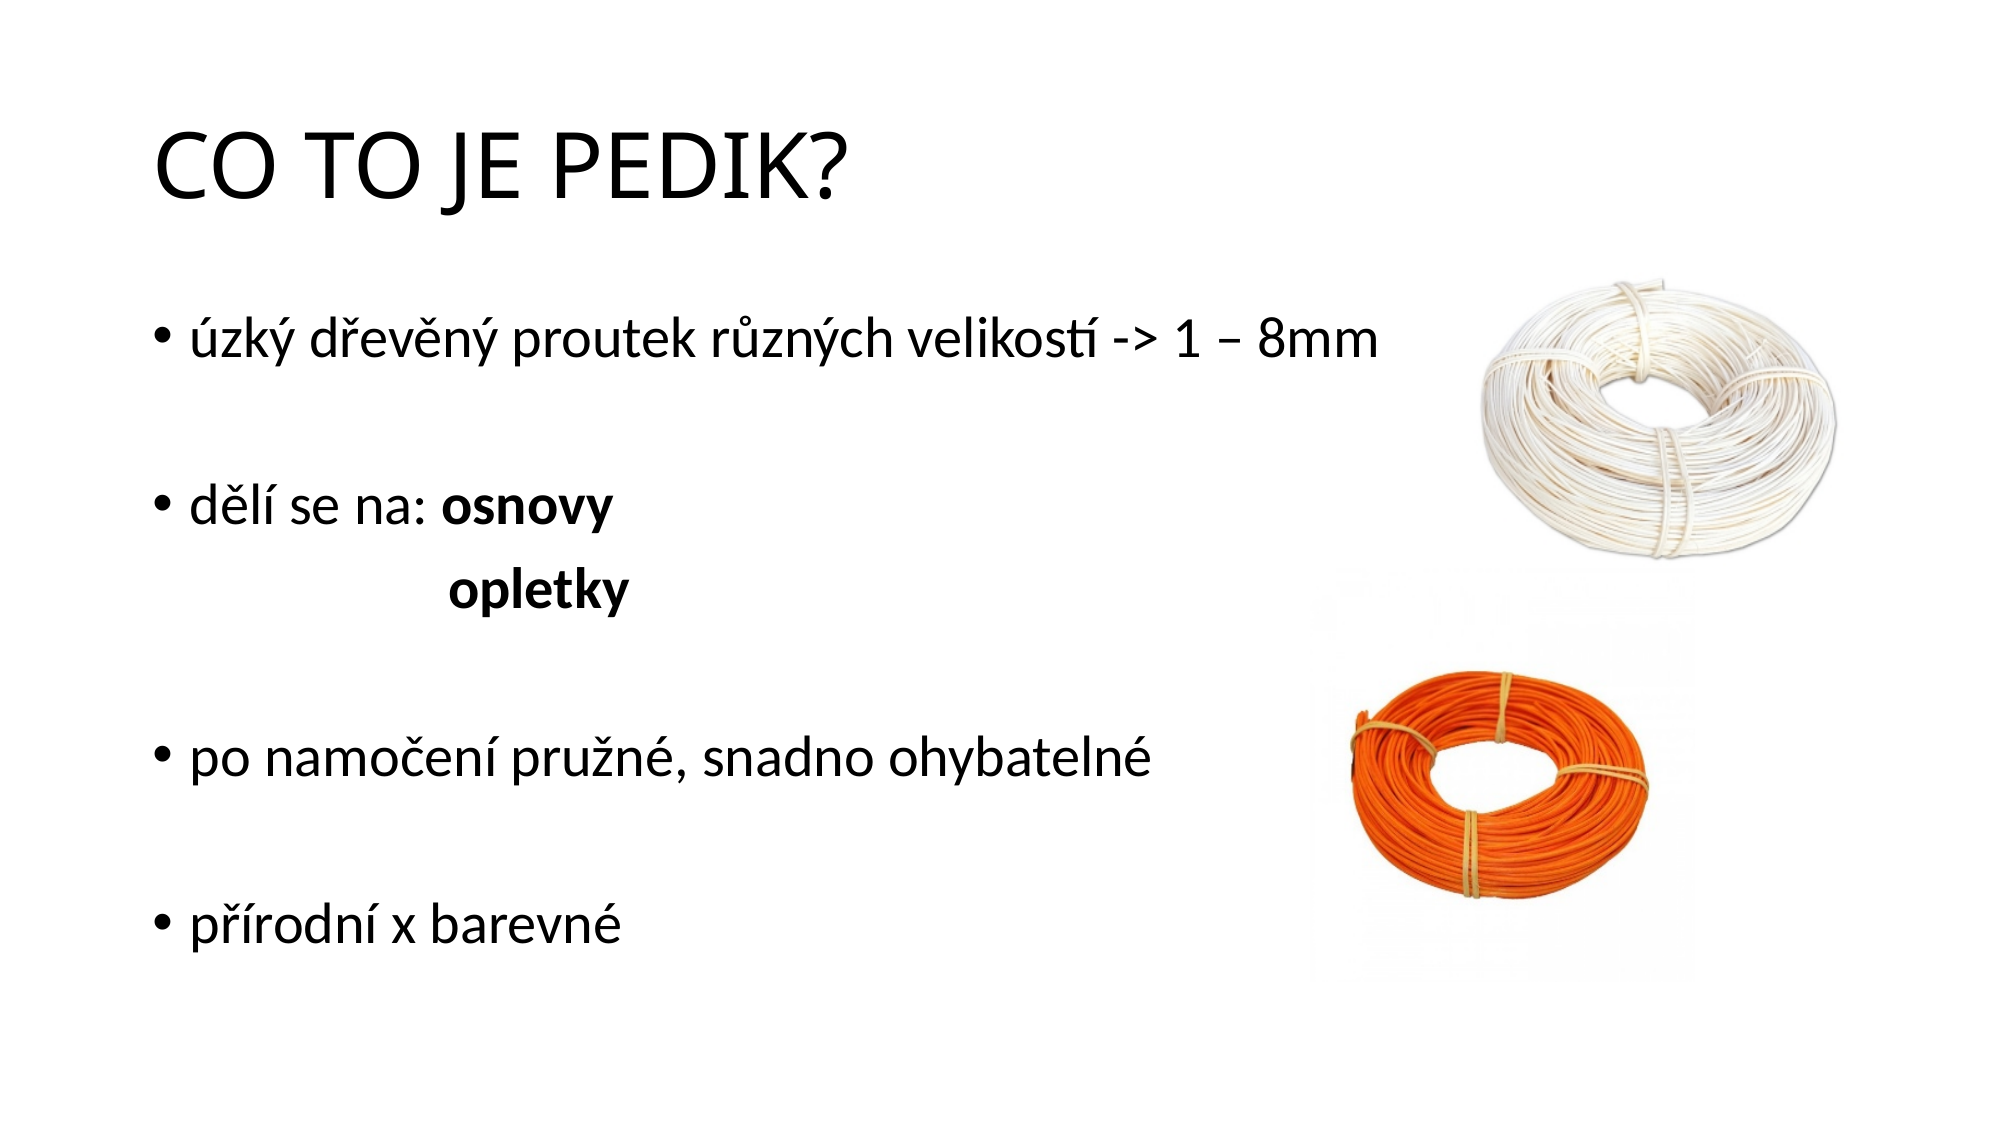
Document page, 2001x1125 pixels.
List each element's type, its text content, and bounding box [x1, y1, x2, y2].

title CO TO JE PEDIK? [137, 59, 1863, 278]
picture [1310, 205, 1863, 983]
list úzký dřevěný proutek různých velikostí -> 1 – 8mm dělí se na: osnovy opletky po namočení pružné, snadno ohybatelné přírodní x barevné [137, 299, 1863, 1014]
